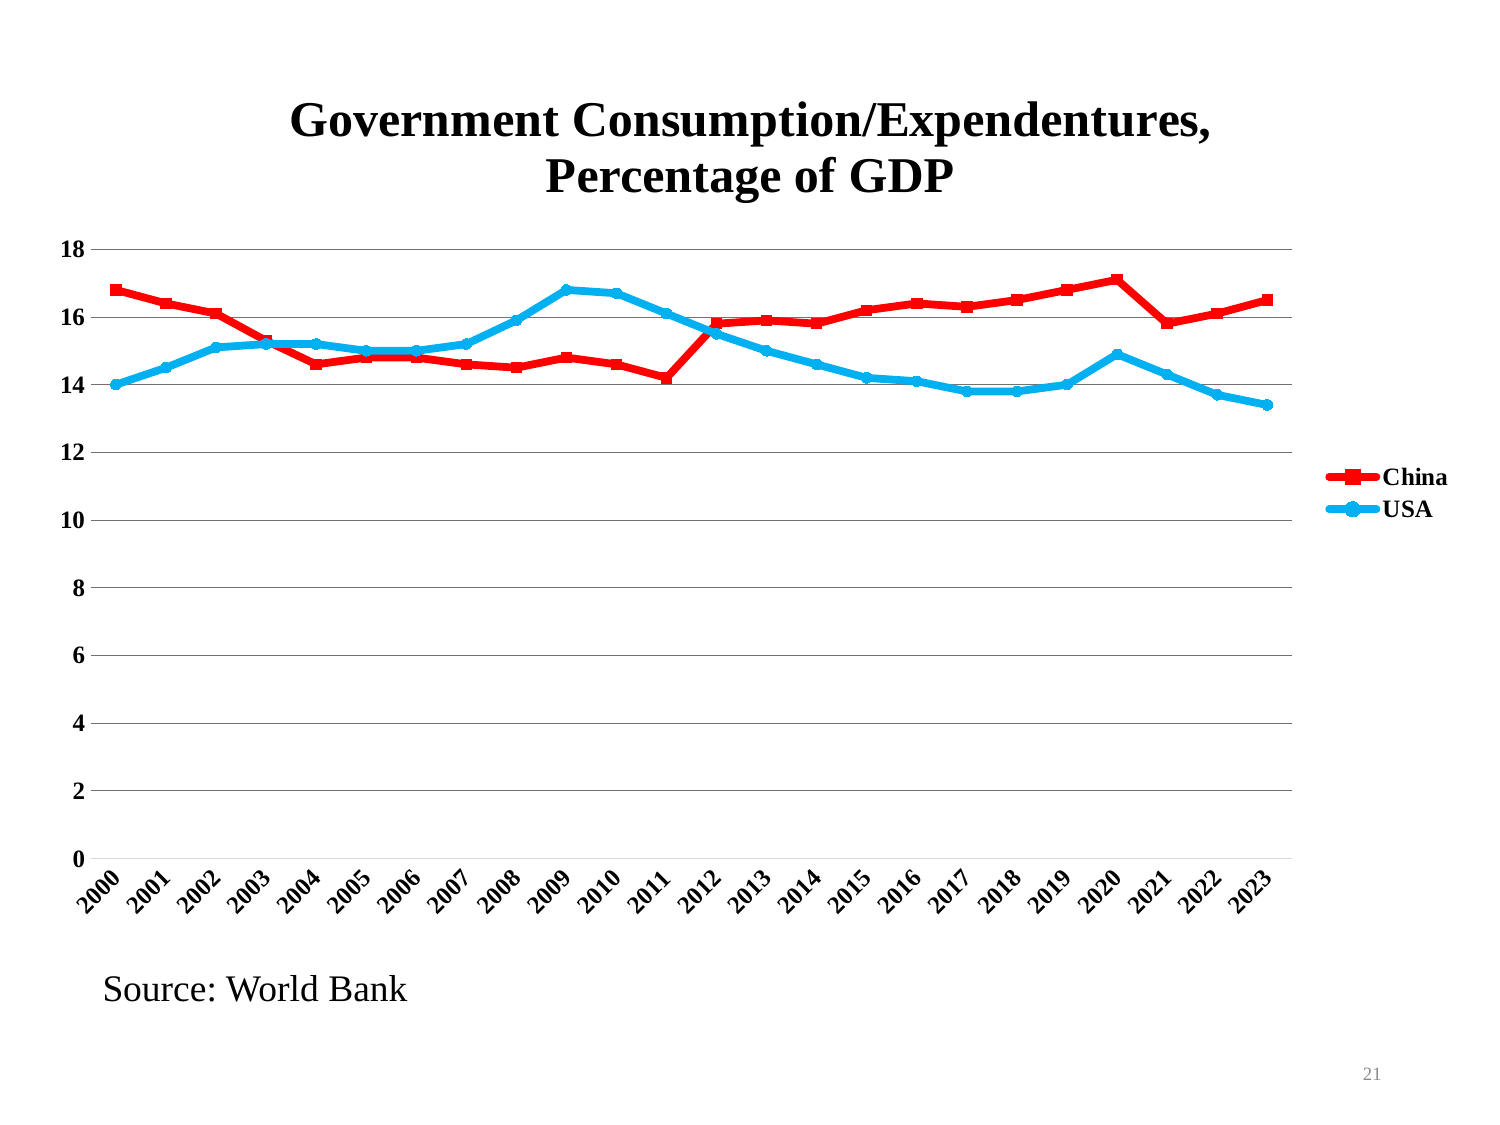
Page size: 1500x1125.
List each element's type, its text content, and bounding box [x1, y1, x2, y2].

title Source: World Bank [87, 960, 1382, 1019]
slide_number 21 [1059, 1042, 1397, 1103]
chart [31, 49, 1469, 937]
